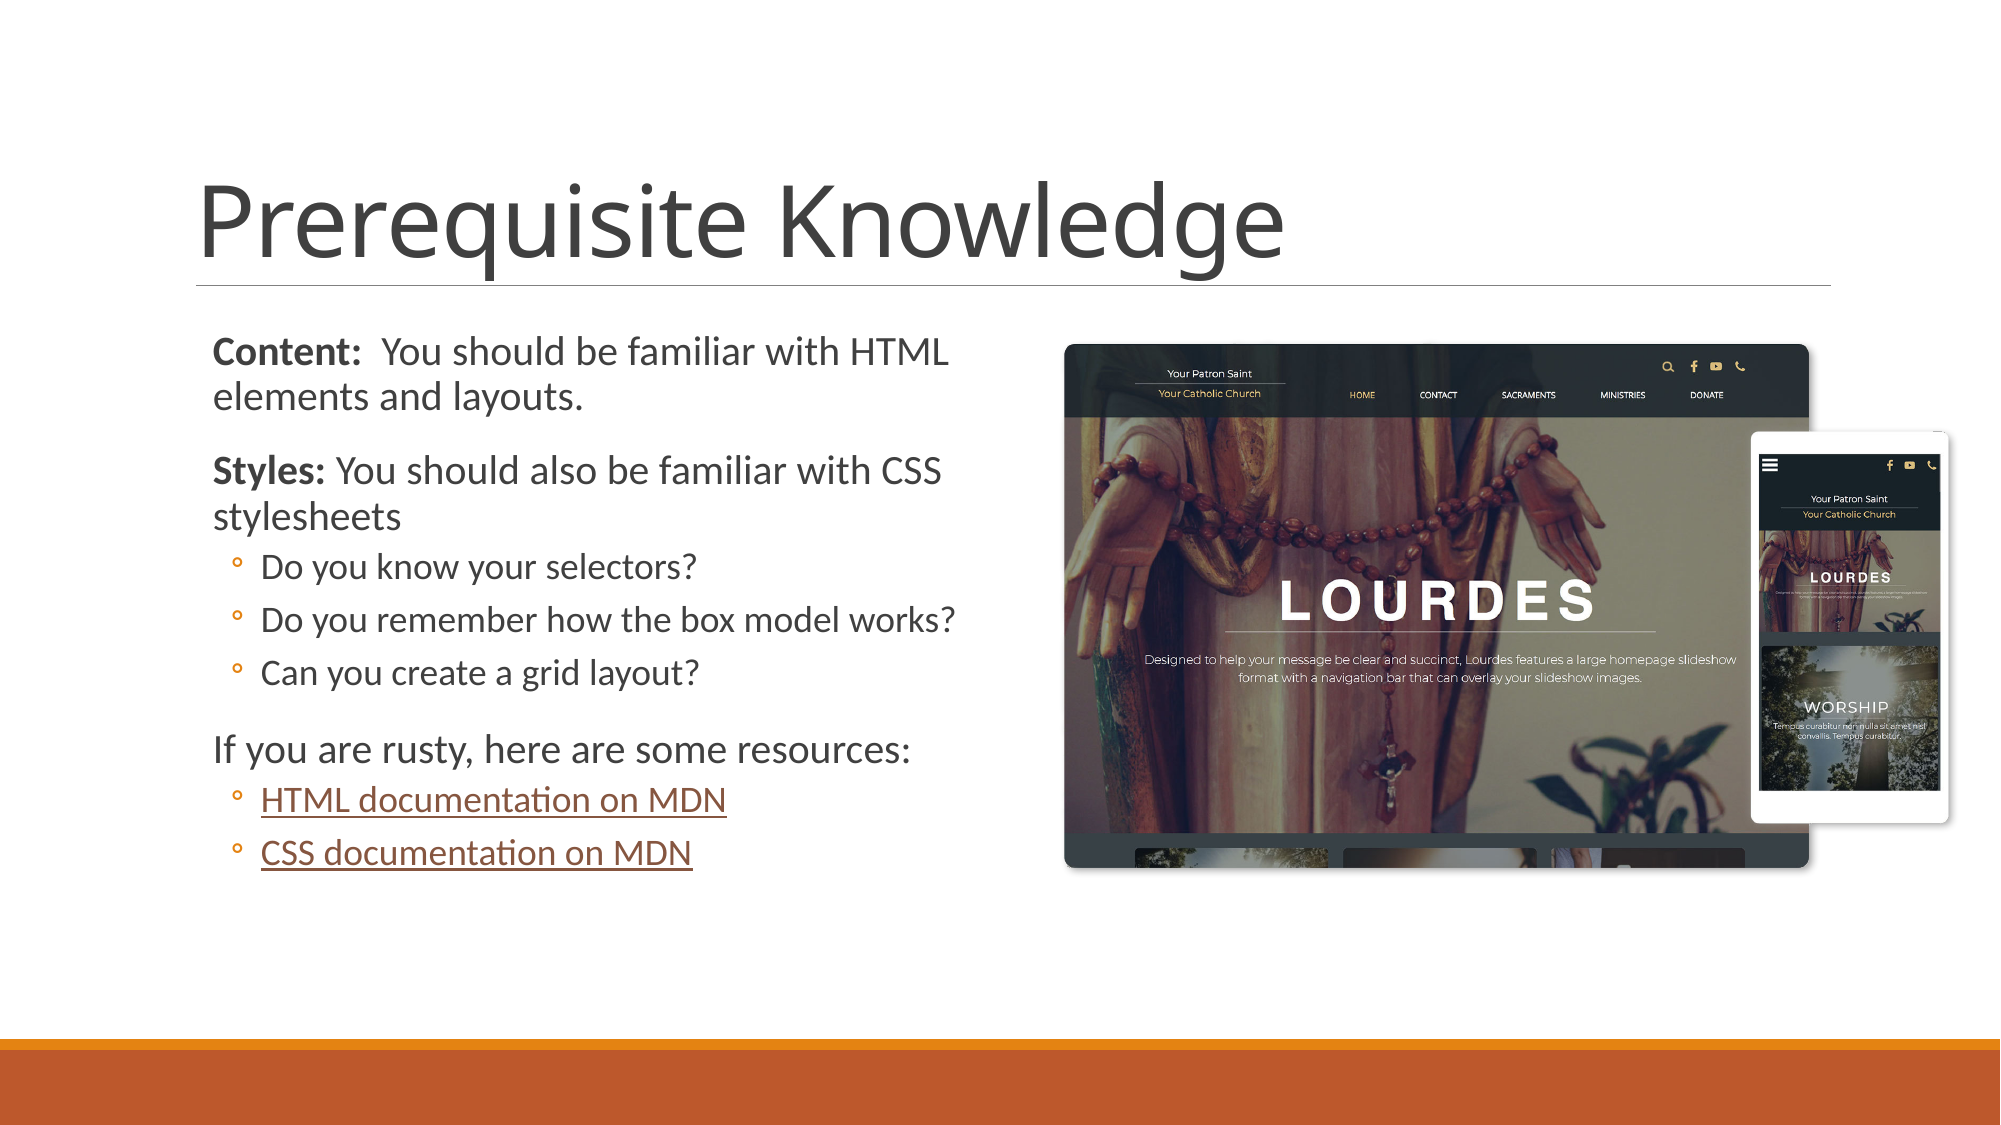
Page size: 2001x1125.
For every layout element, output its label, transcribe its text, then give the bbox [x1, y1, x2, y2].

picture [999, 320, 2000, 894]
title Prerequisite Knowledge [180, 47, 1830, 285]
list Content: You should be familiar with HTML elements and layouts. Styles: You should also be familiar with CSS stylesheets Do you know your selectors? Do you remember how the box model works? Can you create a grid layout? If you are rusty, here are some resources: HTML documentation on MDN CSS documentation on MDN [197, 322, 982, 1014]
